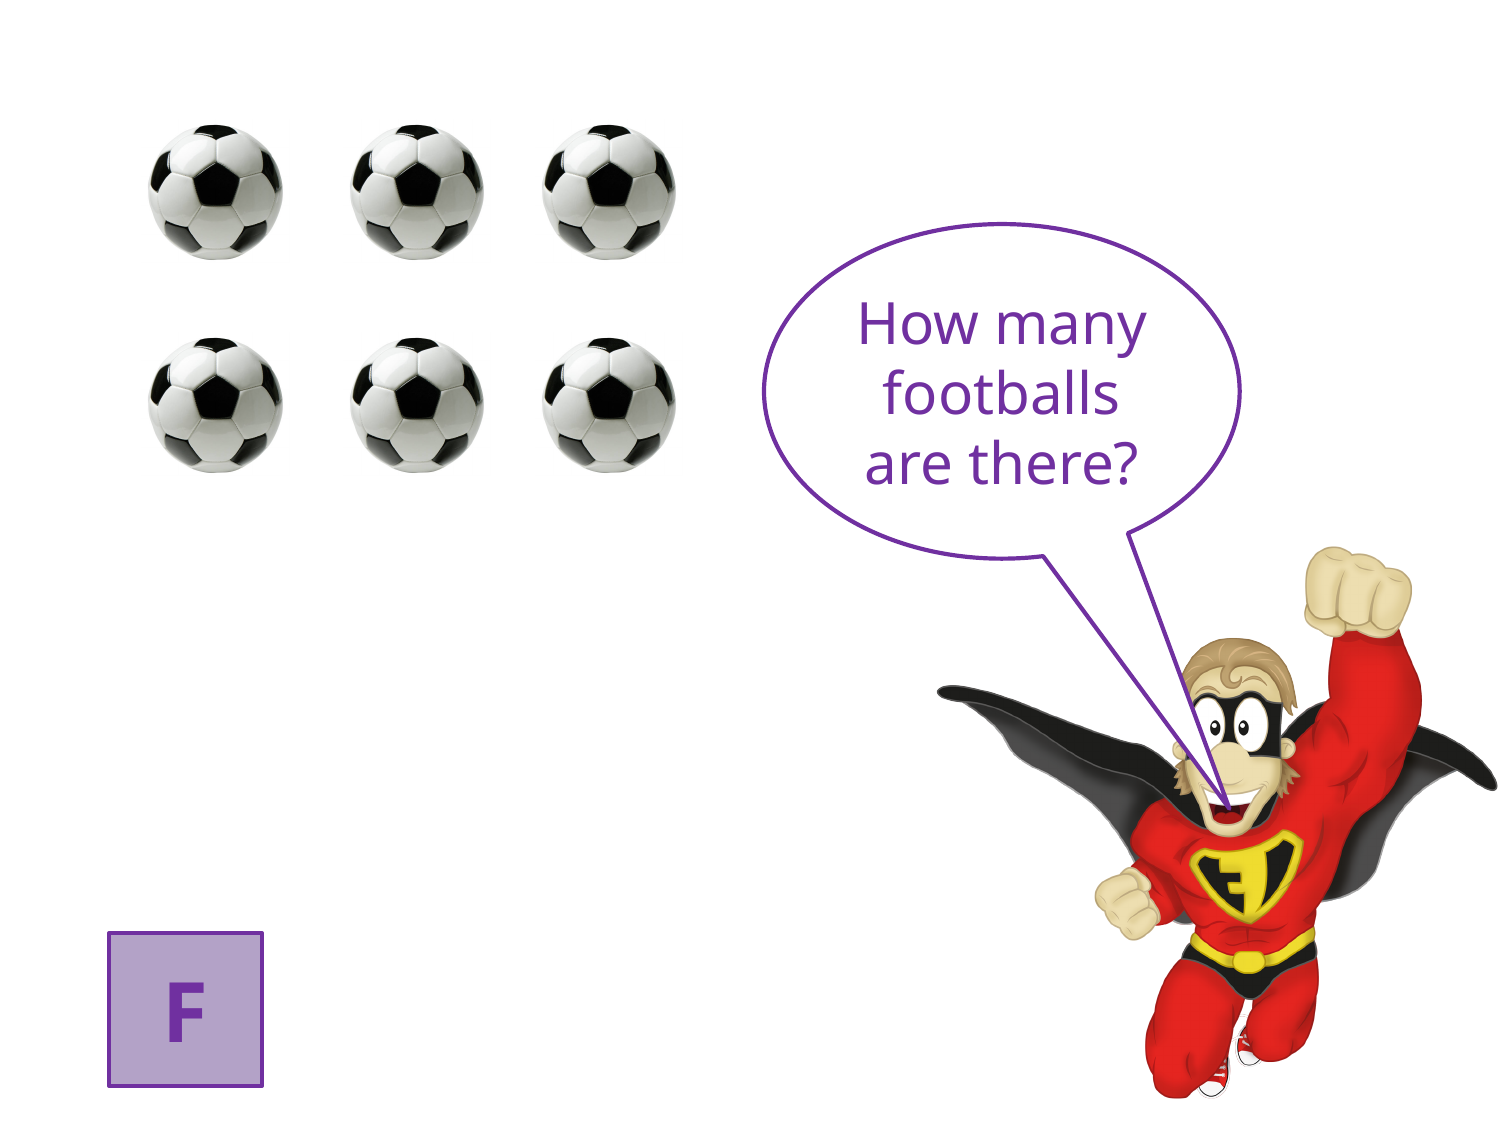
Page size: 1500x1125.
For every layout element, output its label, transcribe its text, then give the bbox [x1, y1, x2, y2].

picture [343, 332, 492, 476]
picture [343, 119, 492, 263]
picture [534, 332, 683, 476]
picture [141, 119, 290, 263]
picture [933, 525, 1500, 1125]
text_box How many footballs are there? [761, 221, 1242, 553]
picture [141, 332, 290, 476]
picture [534, 119, 683, 263]
text_box F [107, 931, 264, 1088]
